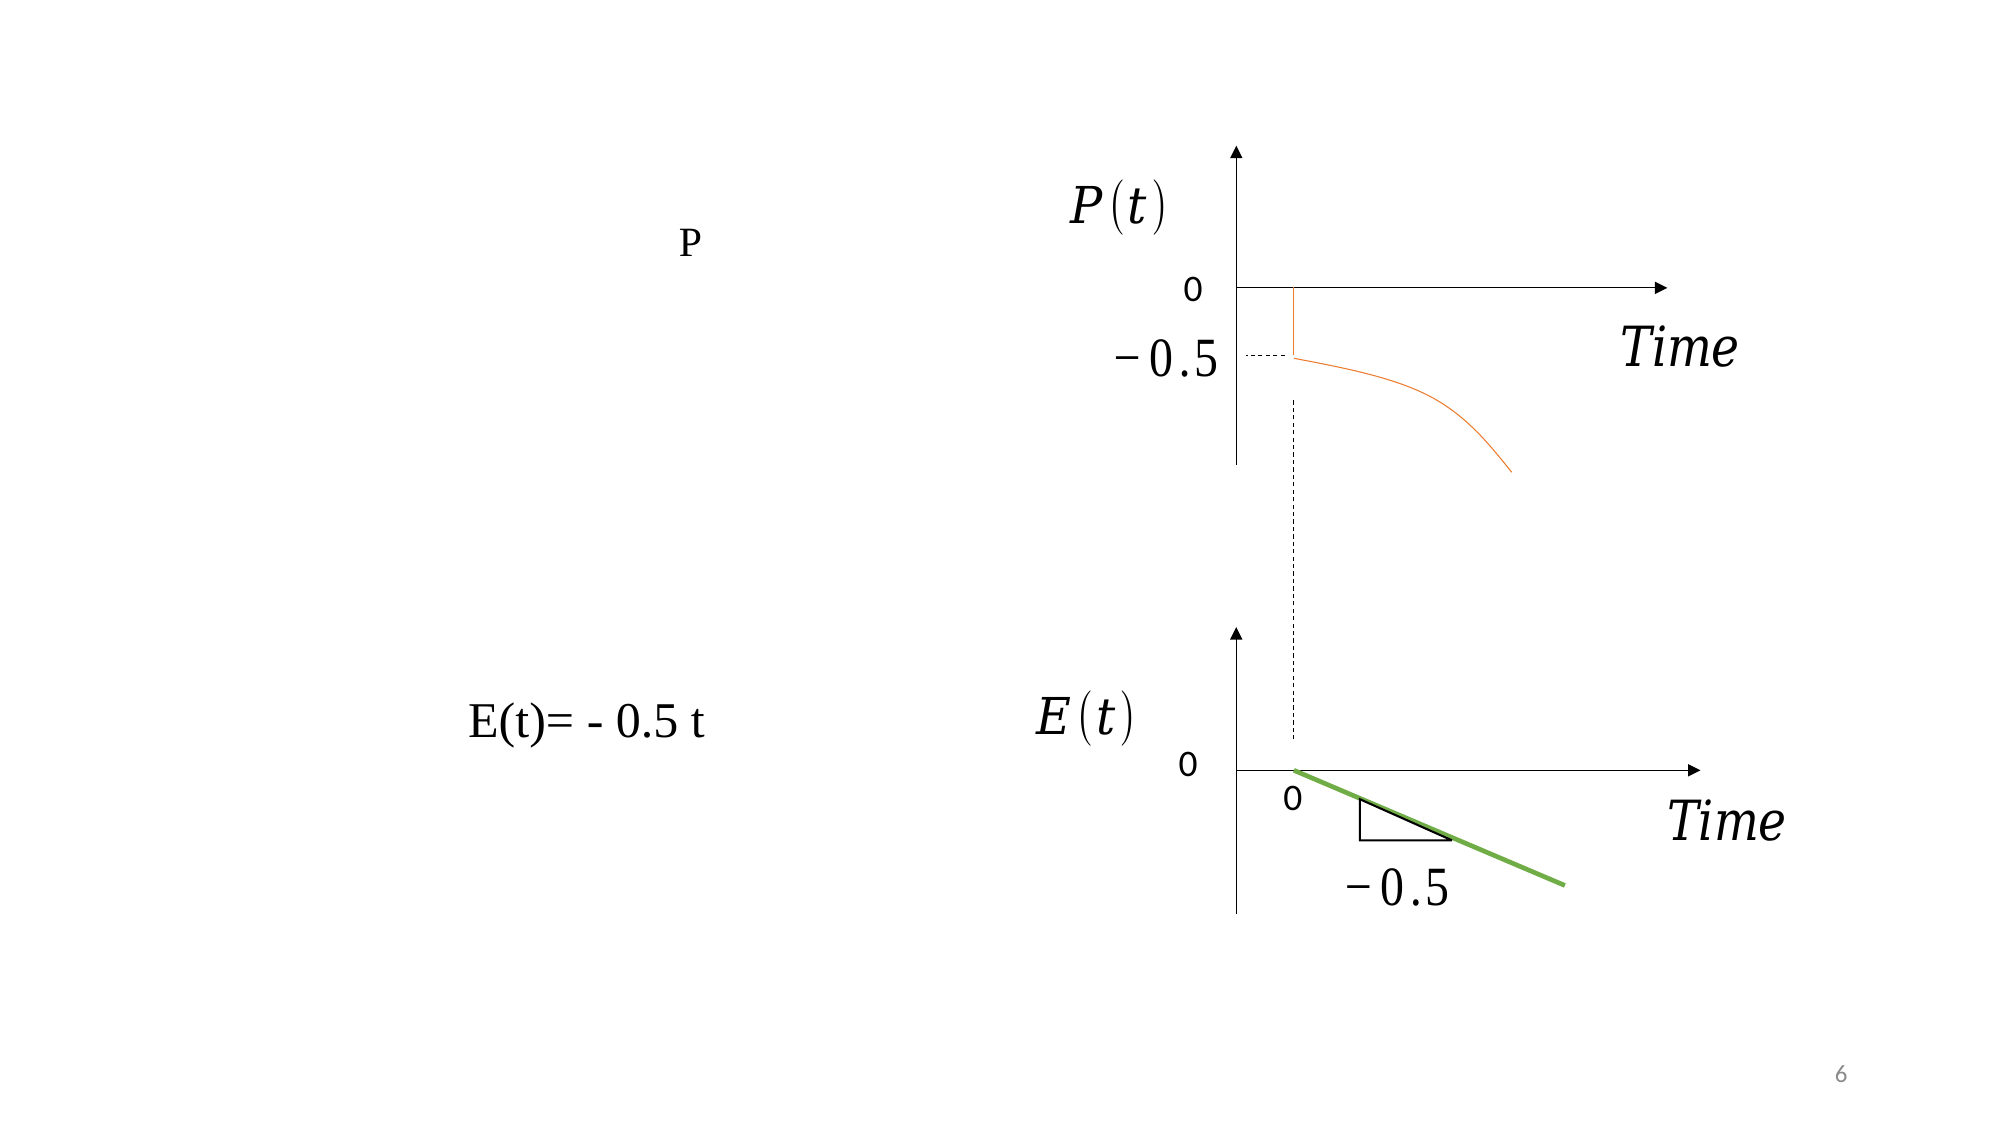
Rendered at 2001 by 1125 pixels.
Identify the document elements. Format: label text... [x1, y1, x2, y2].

slide_number 6 [1412, 1042, 1863, 1103]
text_box E(t)= - 0.5 t [453, 679, 721, 755]
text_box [1033, 145, 1789, 919]
